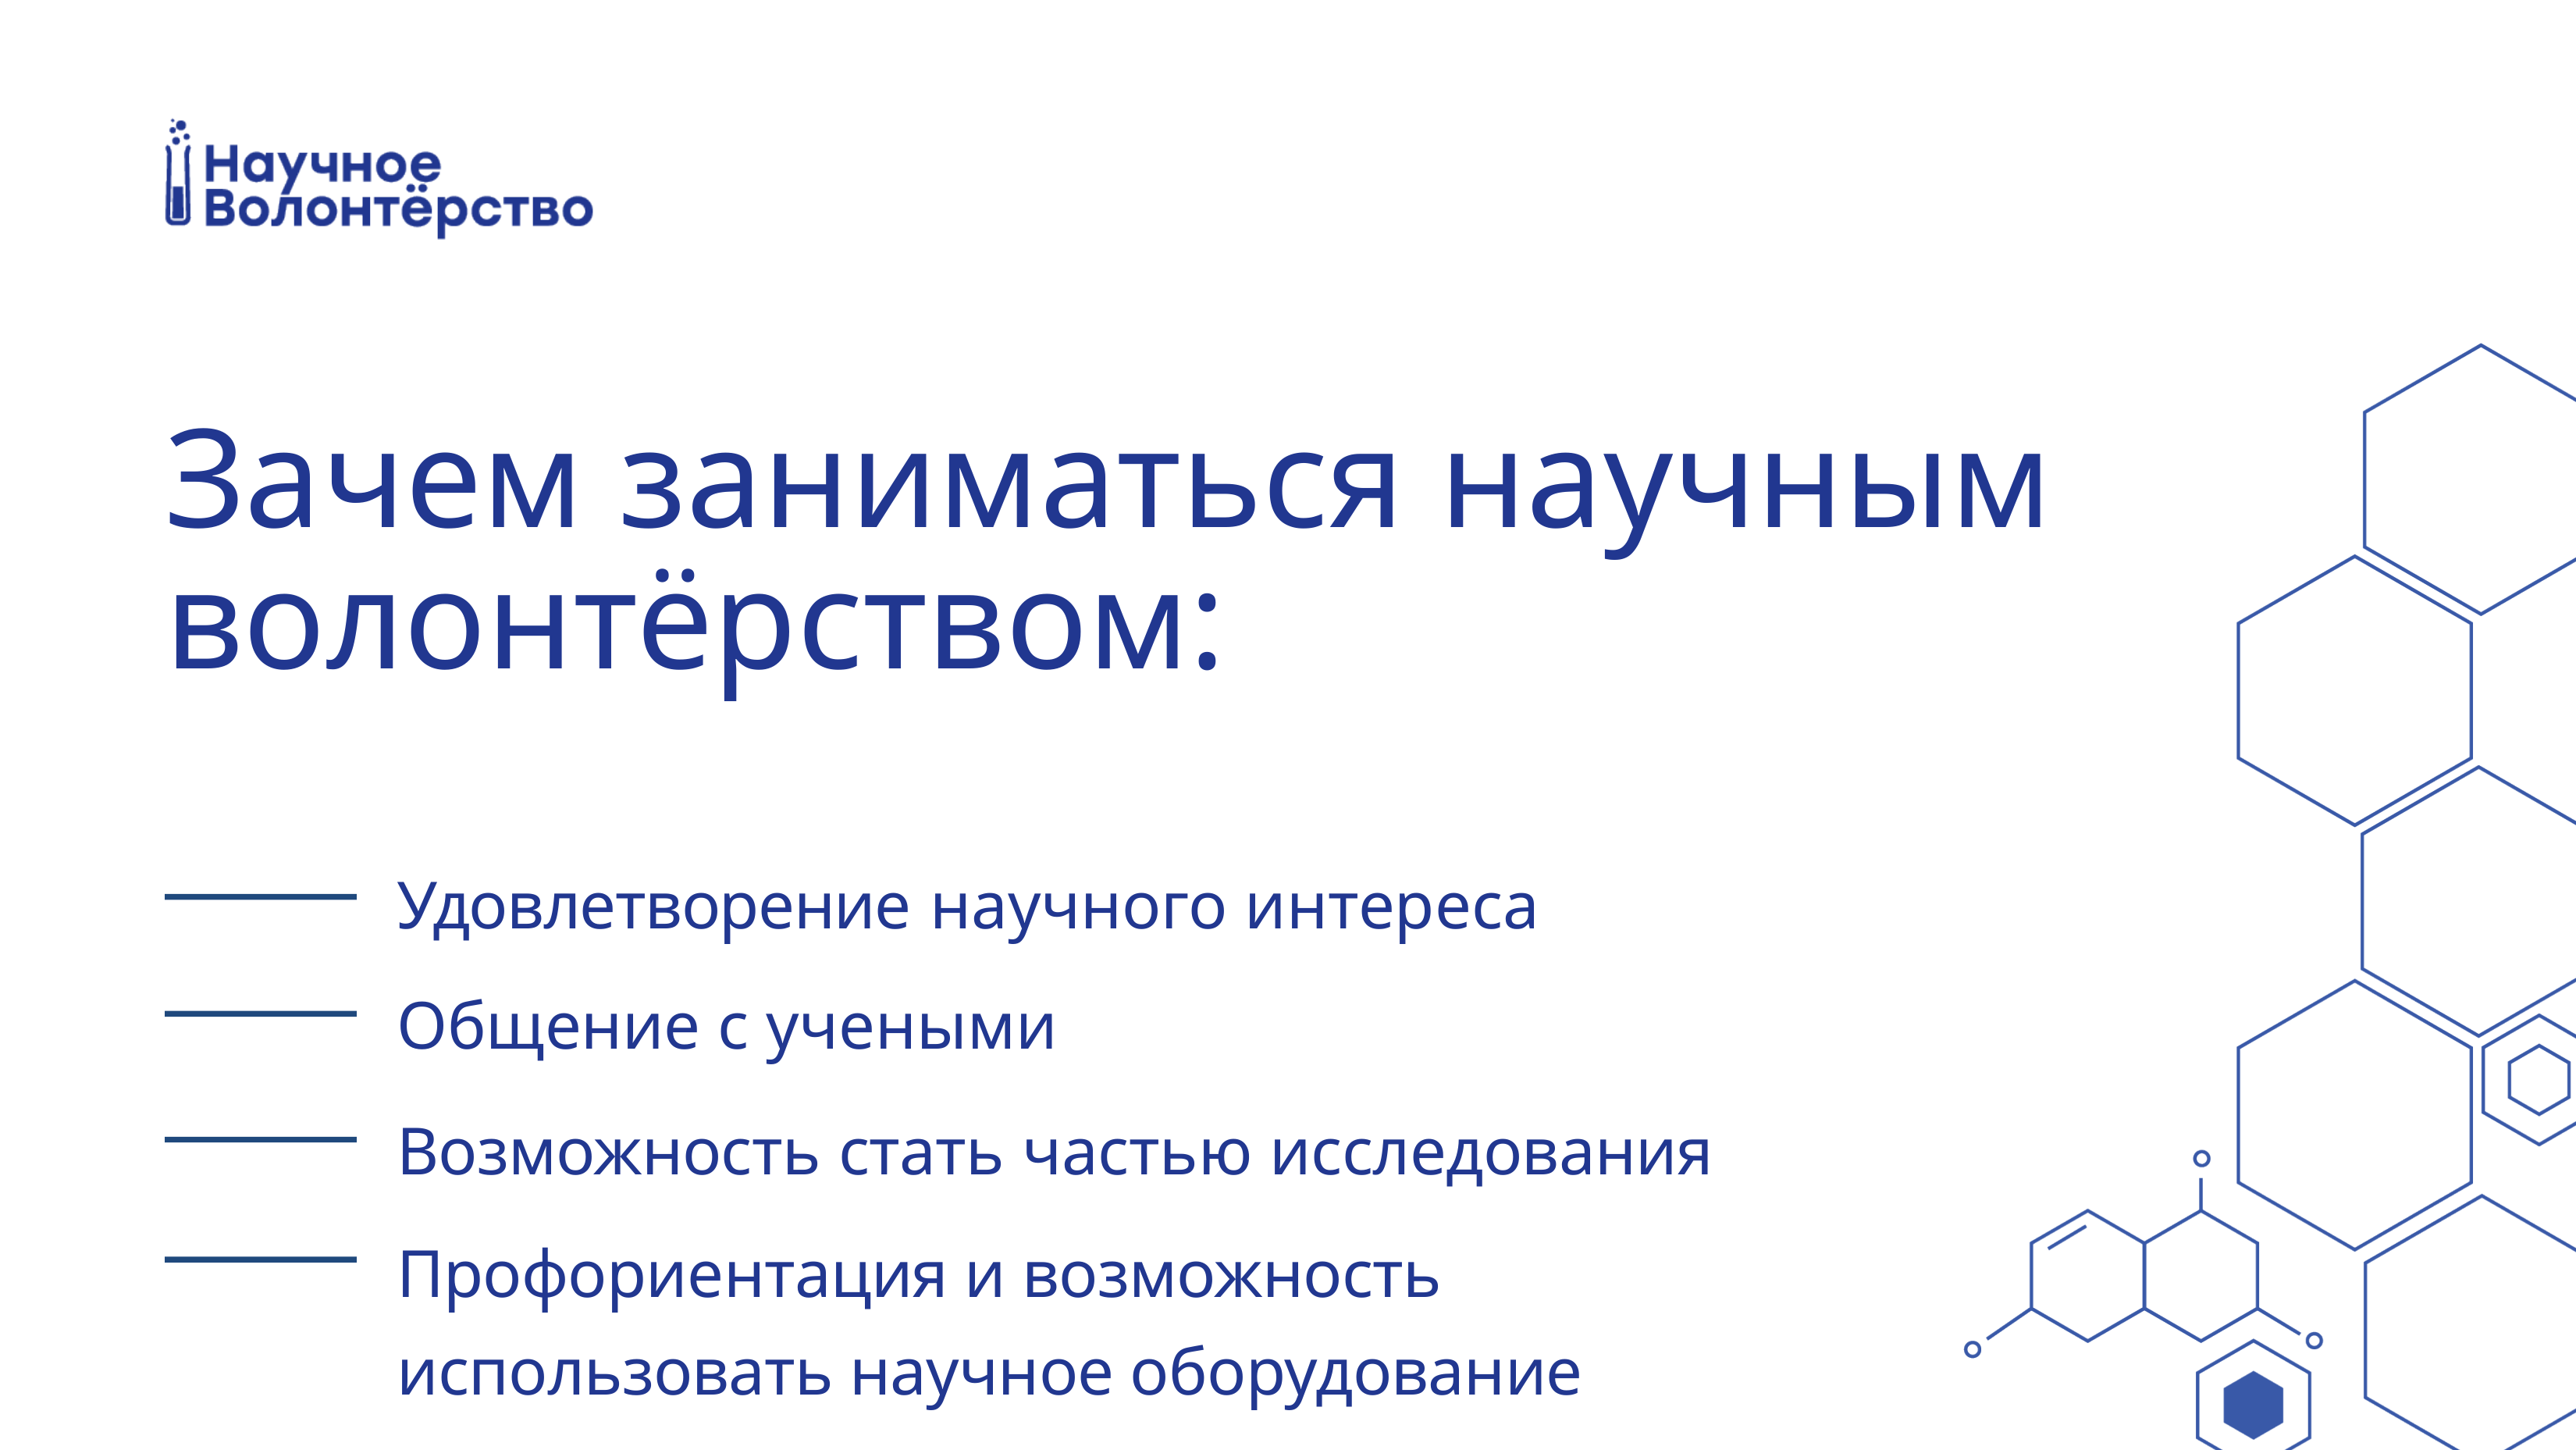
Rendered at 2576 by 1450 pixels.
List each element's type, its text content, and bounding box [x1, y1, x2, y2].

text_box Возможность стать частью исследования [397, 1090, 1681, 1188]
text_box [163, 1135, 358, 1144]
text_box [163, 1255, 358, 1264]
text_box Общение с учеными [397, 964, 1126, 1062]
text_box [163, 892, 358, 901]
picture [107, 93, 713, 281]
text_box [163, 1010, 358, 1018]
picture [1685, 338, 2576, 1450]
text_box Удовлетворение научного интереса [397, 844, 1676, 942]
text_box Профориентация и возможность использовать научное оборудование [397, 1213, 1681, 1409]
text_box Зачем заниматься научным волонтёрством: [165, 404, 1681, 696]
